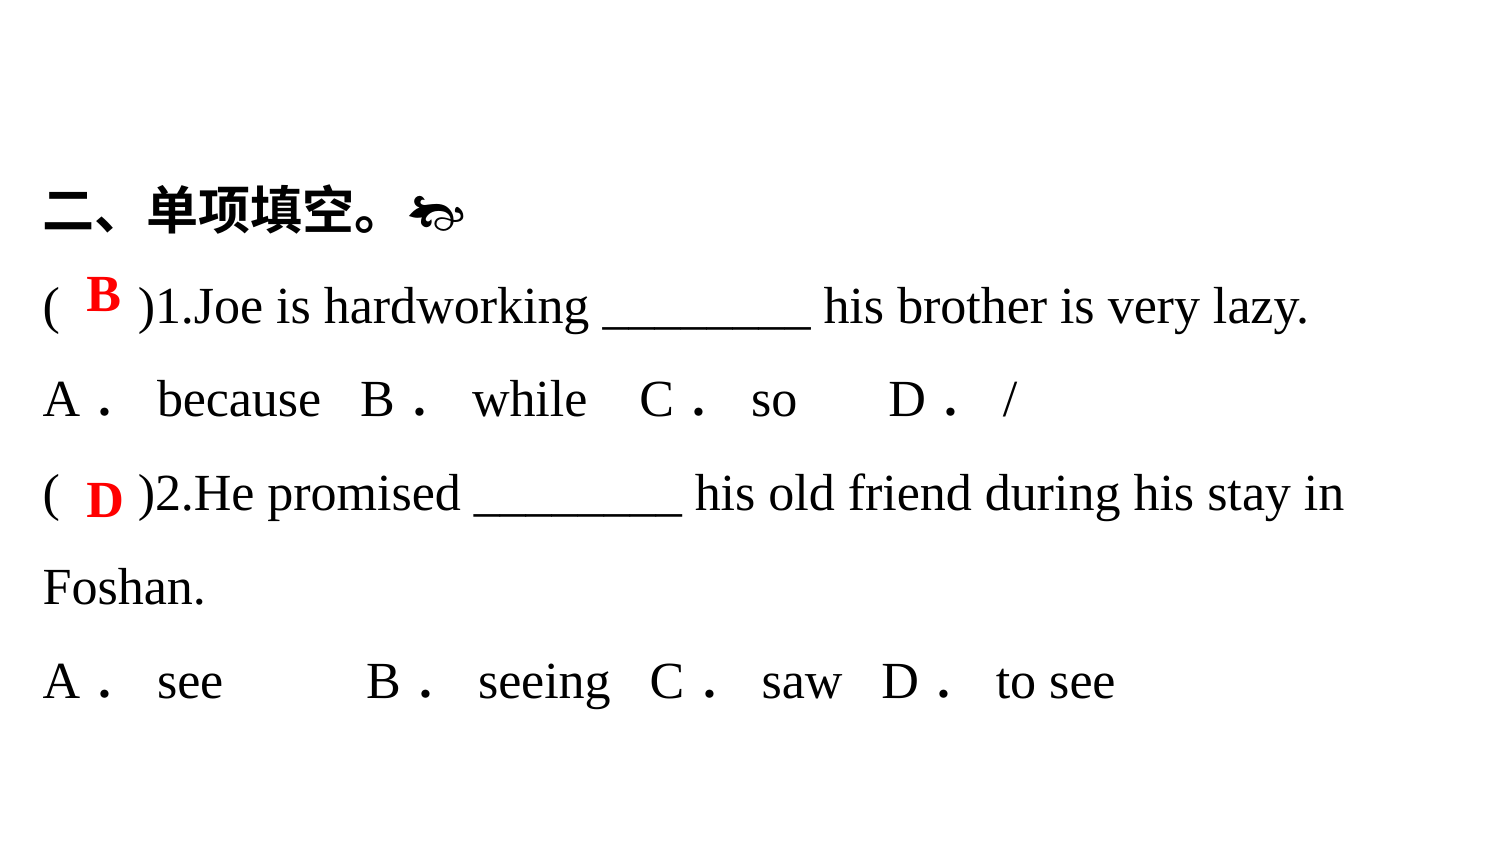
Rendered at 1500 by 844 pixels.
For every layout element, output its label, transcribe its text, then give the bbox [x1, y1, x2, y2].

text_box 二、单项填空。 ( )1.Joe is hard­working ________ his brother is very lazy. A．because B．while C．so D．/ ( )2.He promised ________ his old friend during his stay in Foshan. A．see B．seeing C．saw D．to see [31, 140, 1463, 715]
text_box B [74, 253, 225, 328]
text_box D [74, 459, 225, 534]
